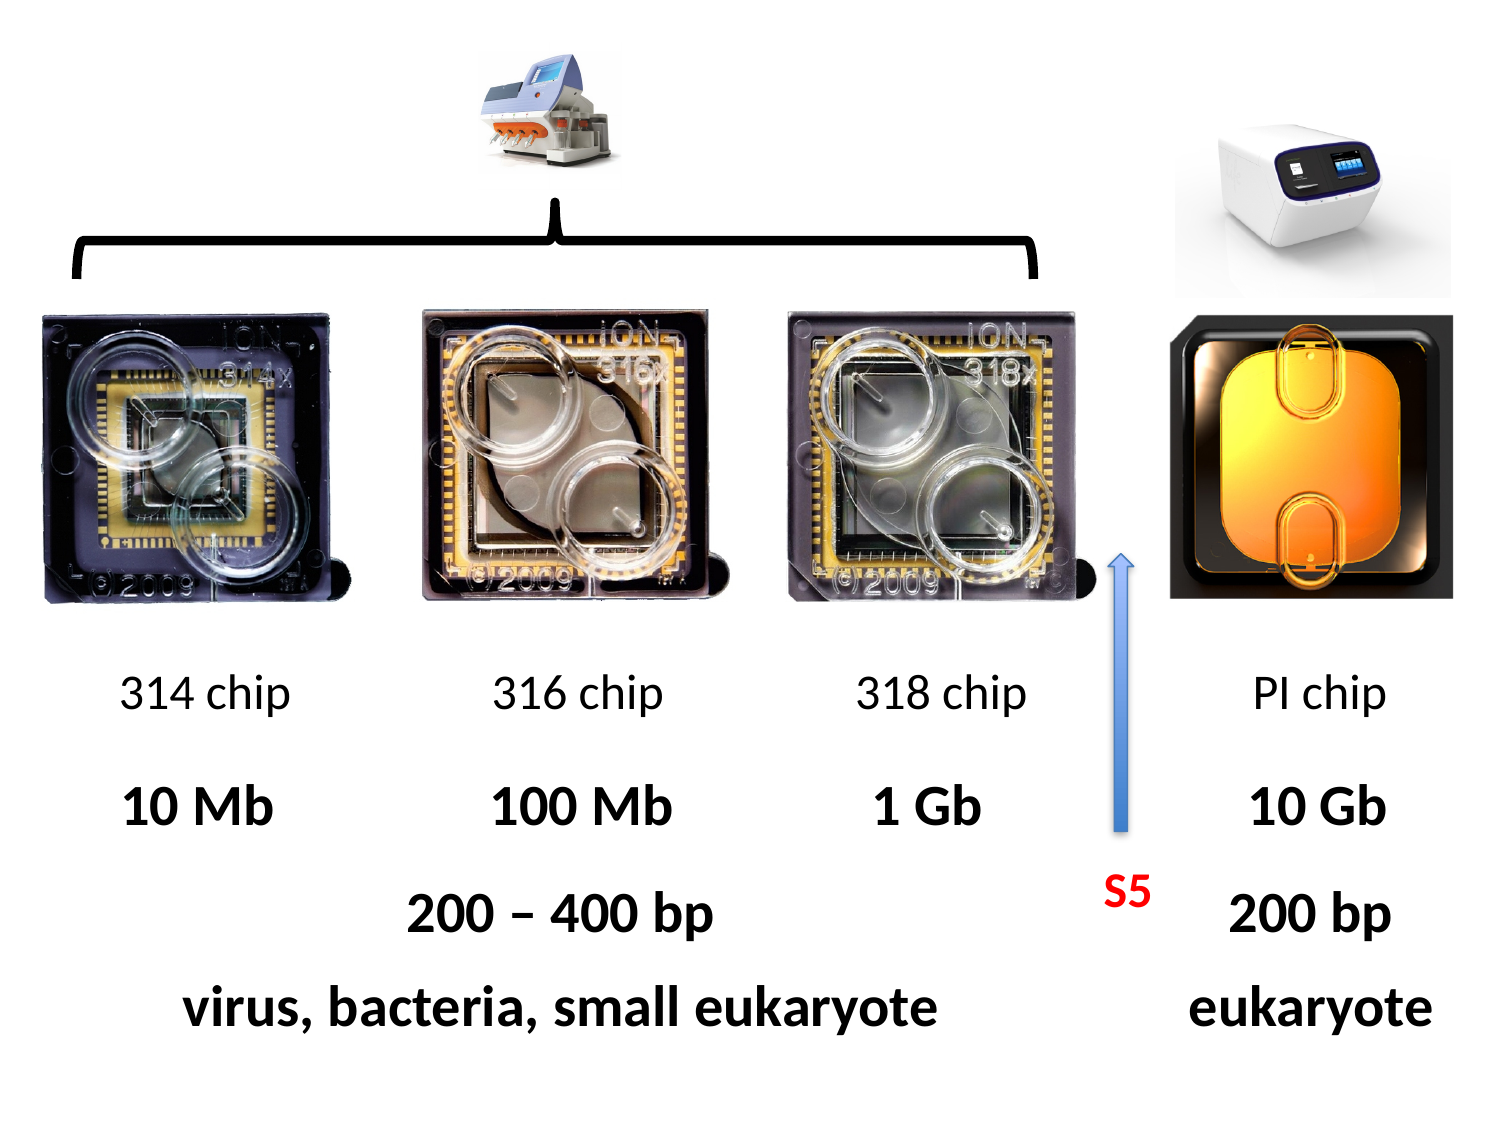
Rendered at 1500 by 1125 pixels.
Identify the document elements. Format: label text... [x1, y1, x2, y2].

text_box 10 Mb 100 Mb 1 Gb 10 Gb [29, 760, 1500, 845]
picture [1133, 113, 1489, 622]
text_box 200 – 400 bp [53, 866, 1069, 952]
text_box 314 chip 316 chip 318 chip PI chip [1133, 652, 1500, 727]
text_box S5 [1077, 849, 1168, 925]
text_box 200 bp [1116, 866, 1500, 952]
text_box [75, 201, 1035, 279]
text_box [1113, 553, 1129, 833]
picture [29, 298, 1109, 615]
picture [477, 42, 622, 190]
text_box eukaryote [1116, 961, 1500, 1046]
text_box 314 chip 316 chip 318 chip PI chip [53, 652, 1108, 727]
text_box virus, bacteria, small eukaryote [53, 961, 1069, 1046]
